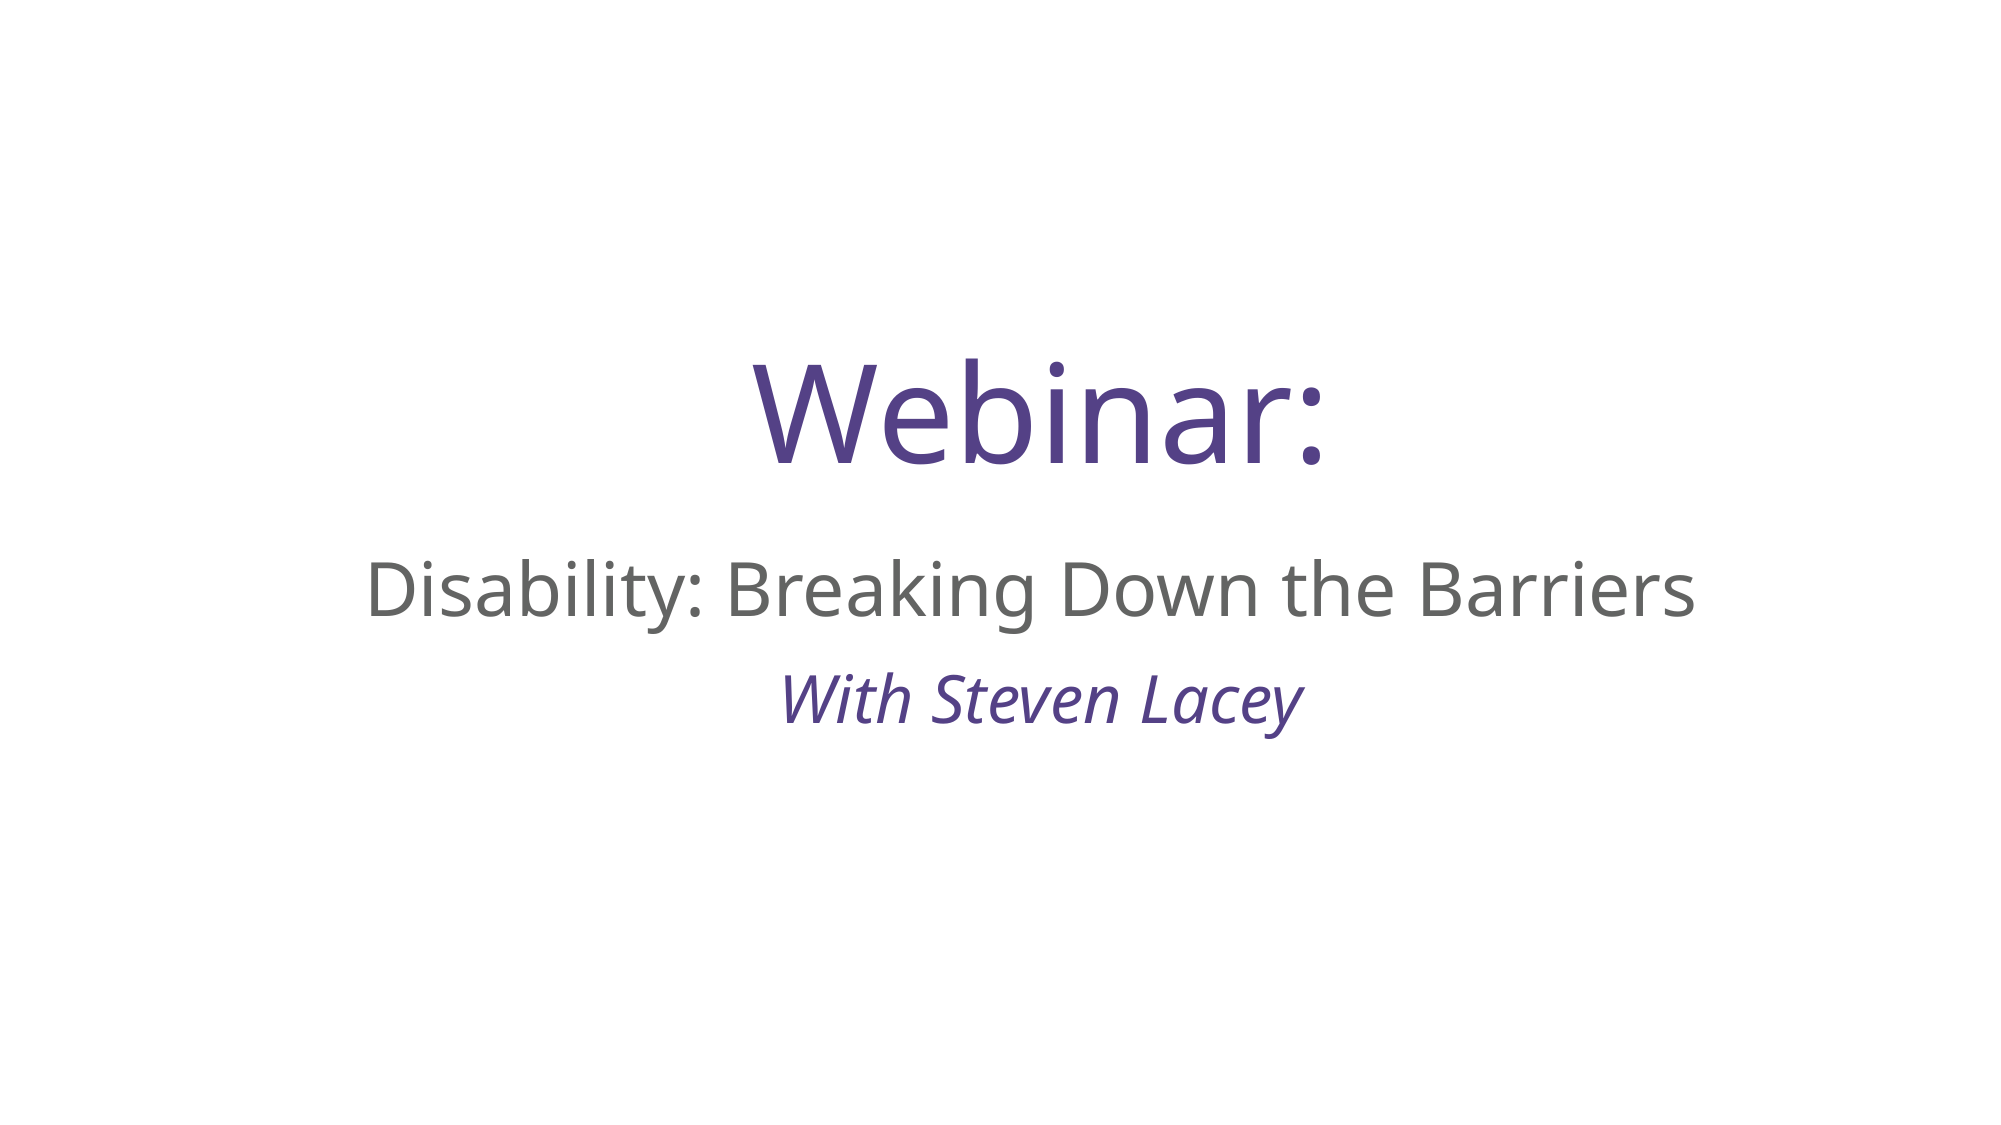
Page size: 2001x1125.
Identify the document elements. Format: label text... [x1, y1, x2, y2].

text_box Webinar: Disability: Breaking Down the Barriers With Steven Lacey [240, 319, 1842, 763]
